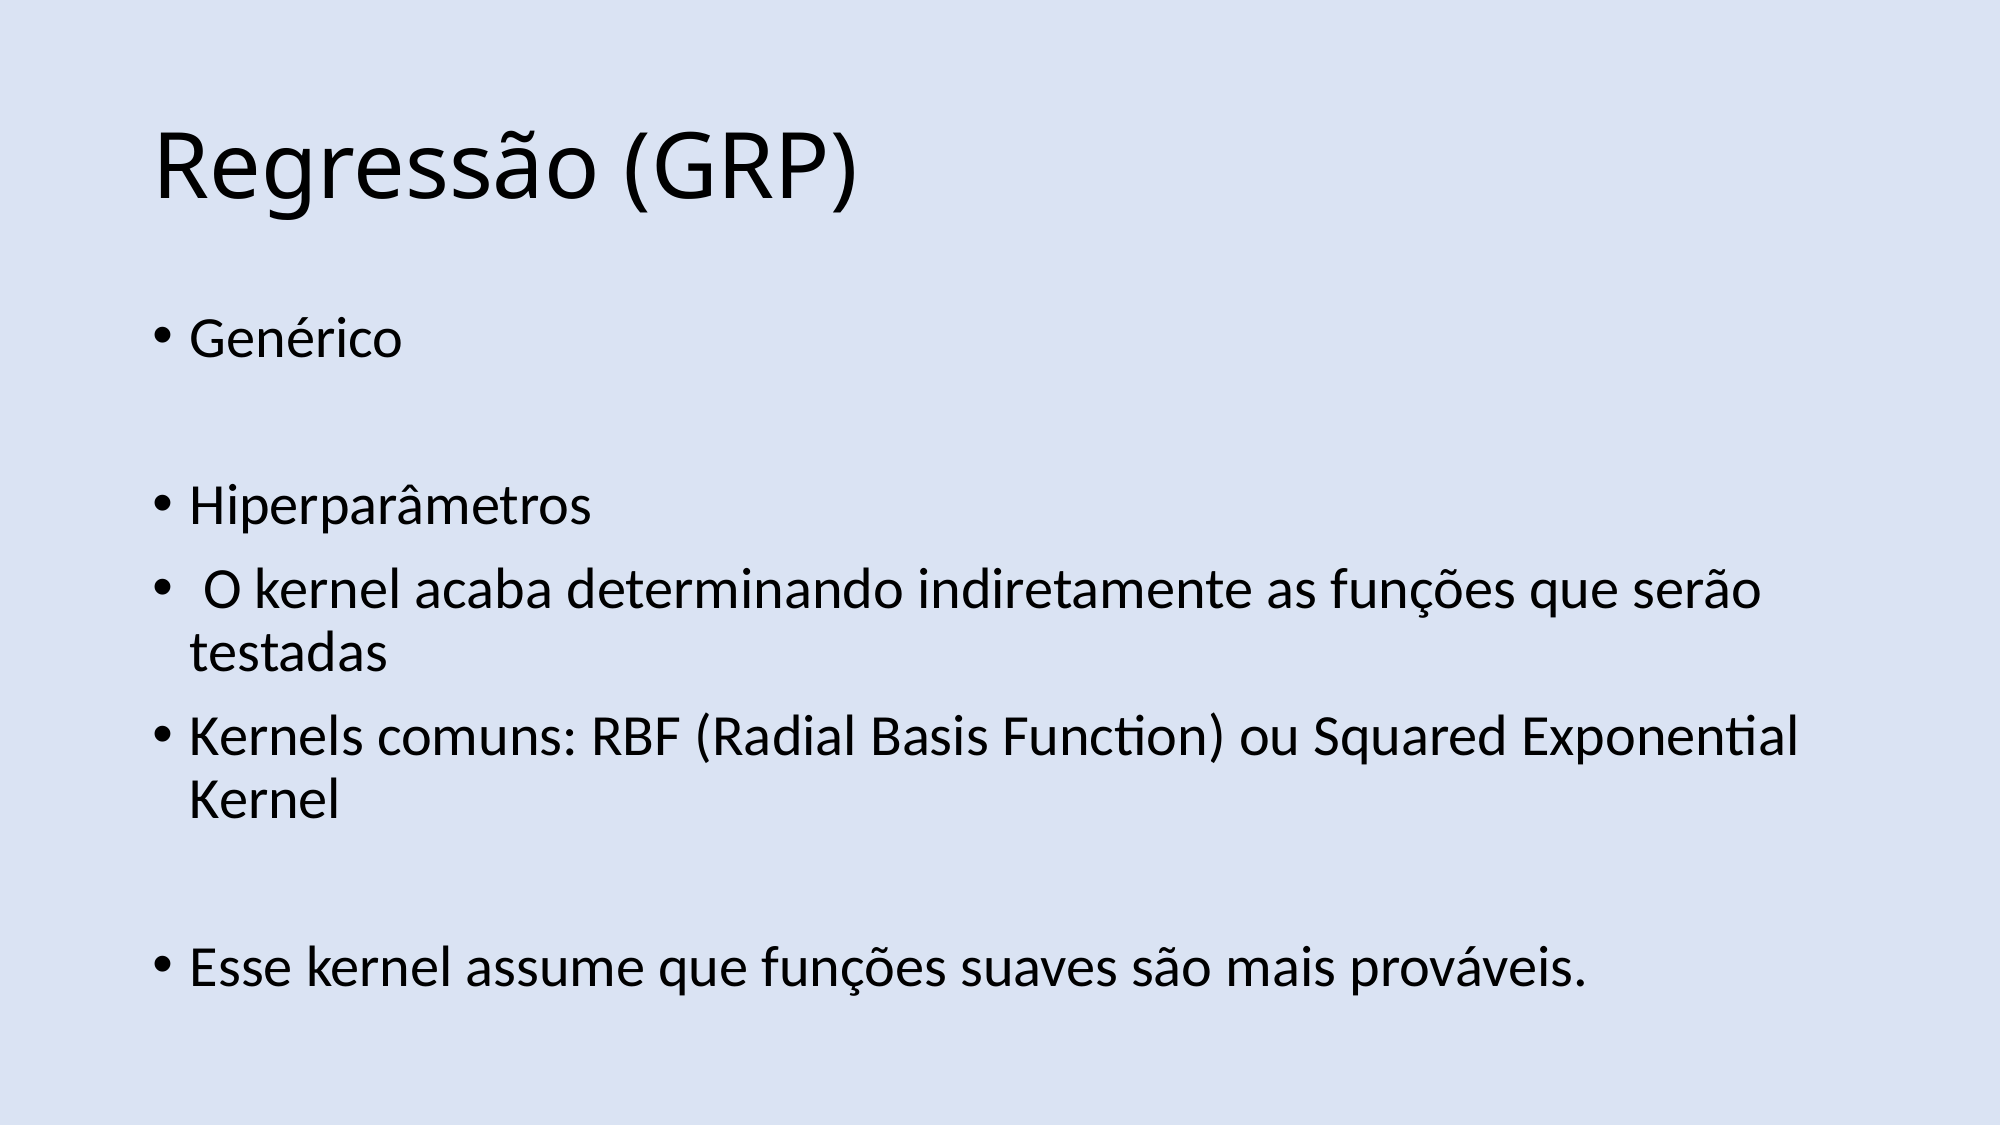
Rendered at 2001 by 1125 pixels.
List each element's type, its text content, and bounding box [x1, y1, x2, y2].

title Regressão (GRP) [137, 59, 1863, 278]
